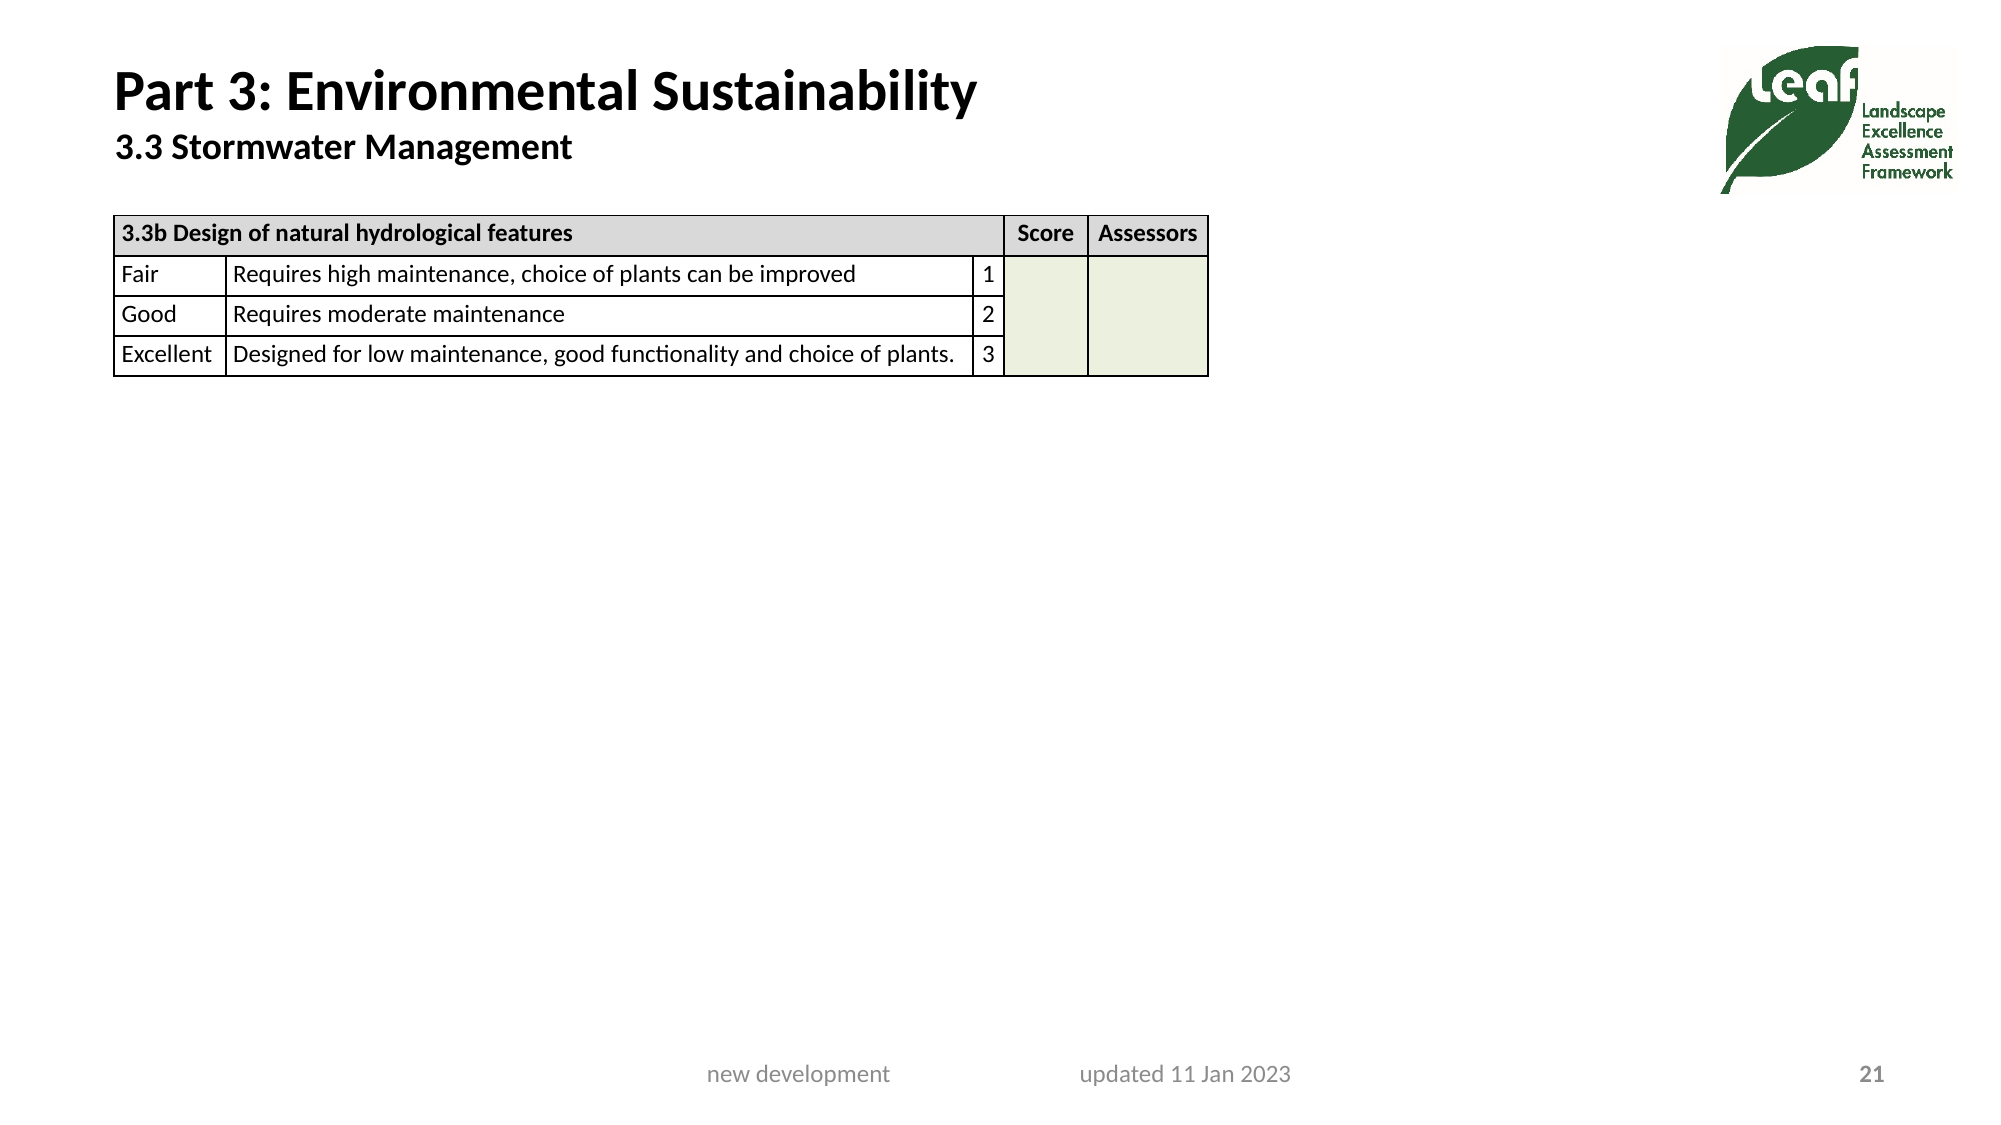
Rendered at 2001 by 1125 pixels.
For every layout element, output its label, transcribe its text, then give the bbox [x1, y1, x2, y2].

table_cell Good [115, 297, 225, 335]
table_cell [1089, 257, 1207, 375]
table_cell Requires moderate maintenance [227, 297, 972, 335]
table_cell 3 [974, 337, 1003, 375]
table_cell 1 [974, 257, 1003, 295]
footer new development updated 11 Jan 2023 [683, 1042, 1317, 1103]
table_cell Designed for low maintenance, good functionality and choice of plants. [227, 337, 972, 375]
table_cell [1005, 257, 1087, 375]
table_cell 2 [974, 297, 1003, 335]
slide_number 21 [1433, 1042, 1900, 1103]
table_header Score [1005, 216, 1087, 255]
table_cell Fair [115, 257, 225, 295]
picture [1720, 46, 1958, 194]
table_header 3.3b Design of natural hydrological features [115, 216, 1003, 255]
table_header Assessors [1089, 216, 1207, 255]
title Part 3: Environmental Sustainability 3.3 Stormwater Management [99, 45, 1655, 194]
table_cell Requires high maintenance, choice of plants can be improved [227, 257, 972, 295]
table_cell Excellent [115, 337, 225, 375]
